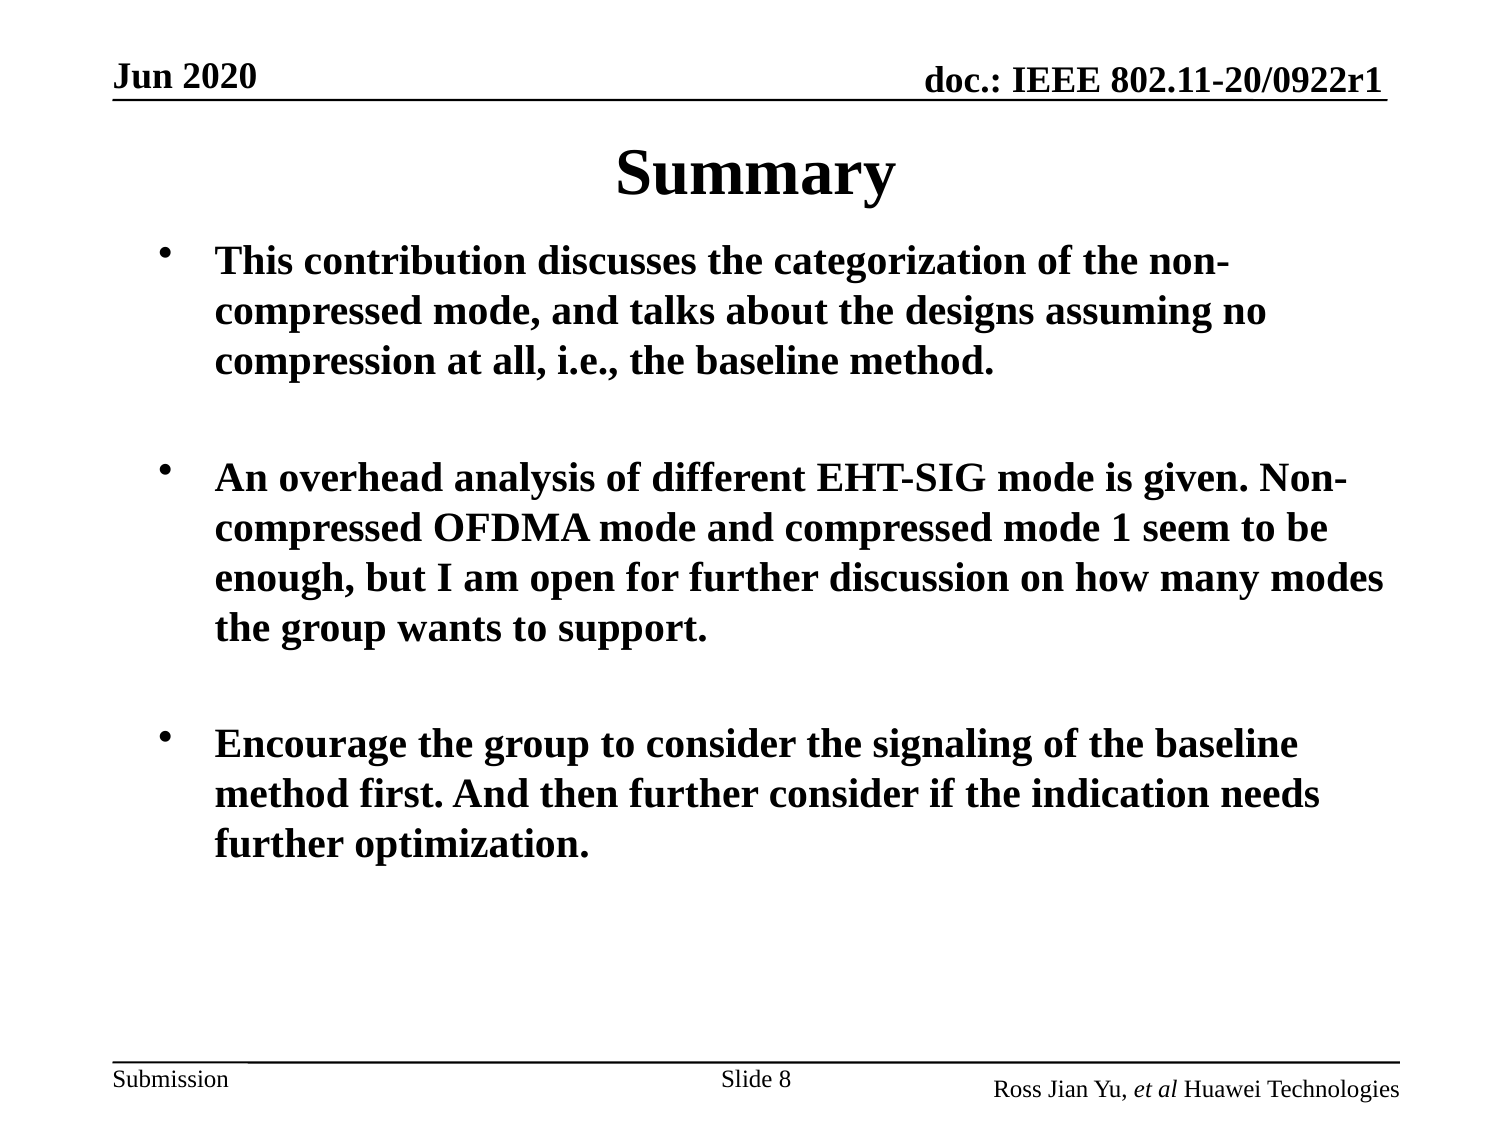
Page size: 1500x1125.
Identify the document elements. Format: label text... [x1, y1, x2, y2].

slide_number Slide 8 [712, 1061, 800, 1093]
list This contribution discusses the categorization of the non-compressed mode, and talks about the designs assuming no compression at all, i.e., the baseline method. An overhead analysis of different EHT-SIG mode is given. Non-compressed OFDMA mode and compressed mode 1 seem to be enough, but I am open for further discussion on how many modes the group wants to support. Encourage the group to consider the signaling of the baseline method first. And then further consider if the indication needs further optimization. [142, 224, 1419, 1001]
text_box Summary [99, 124, 1413, 212]
